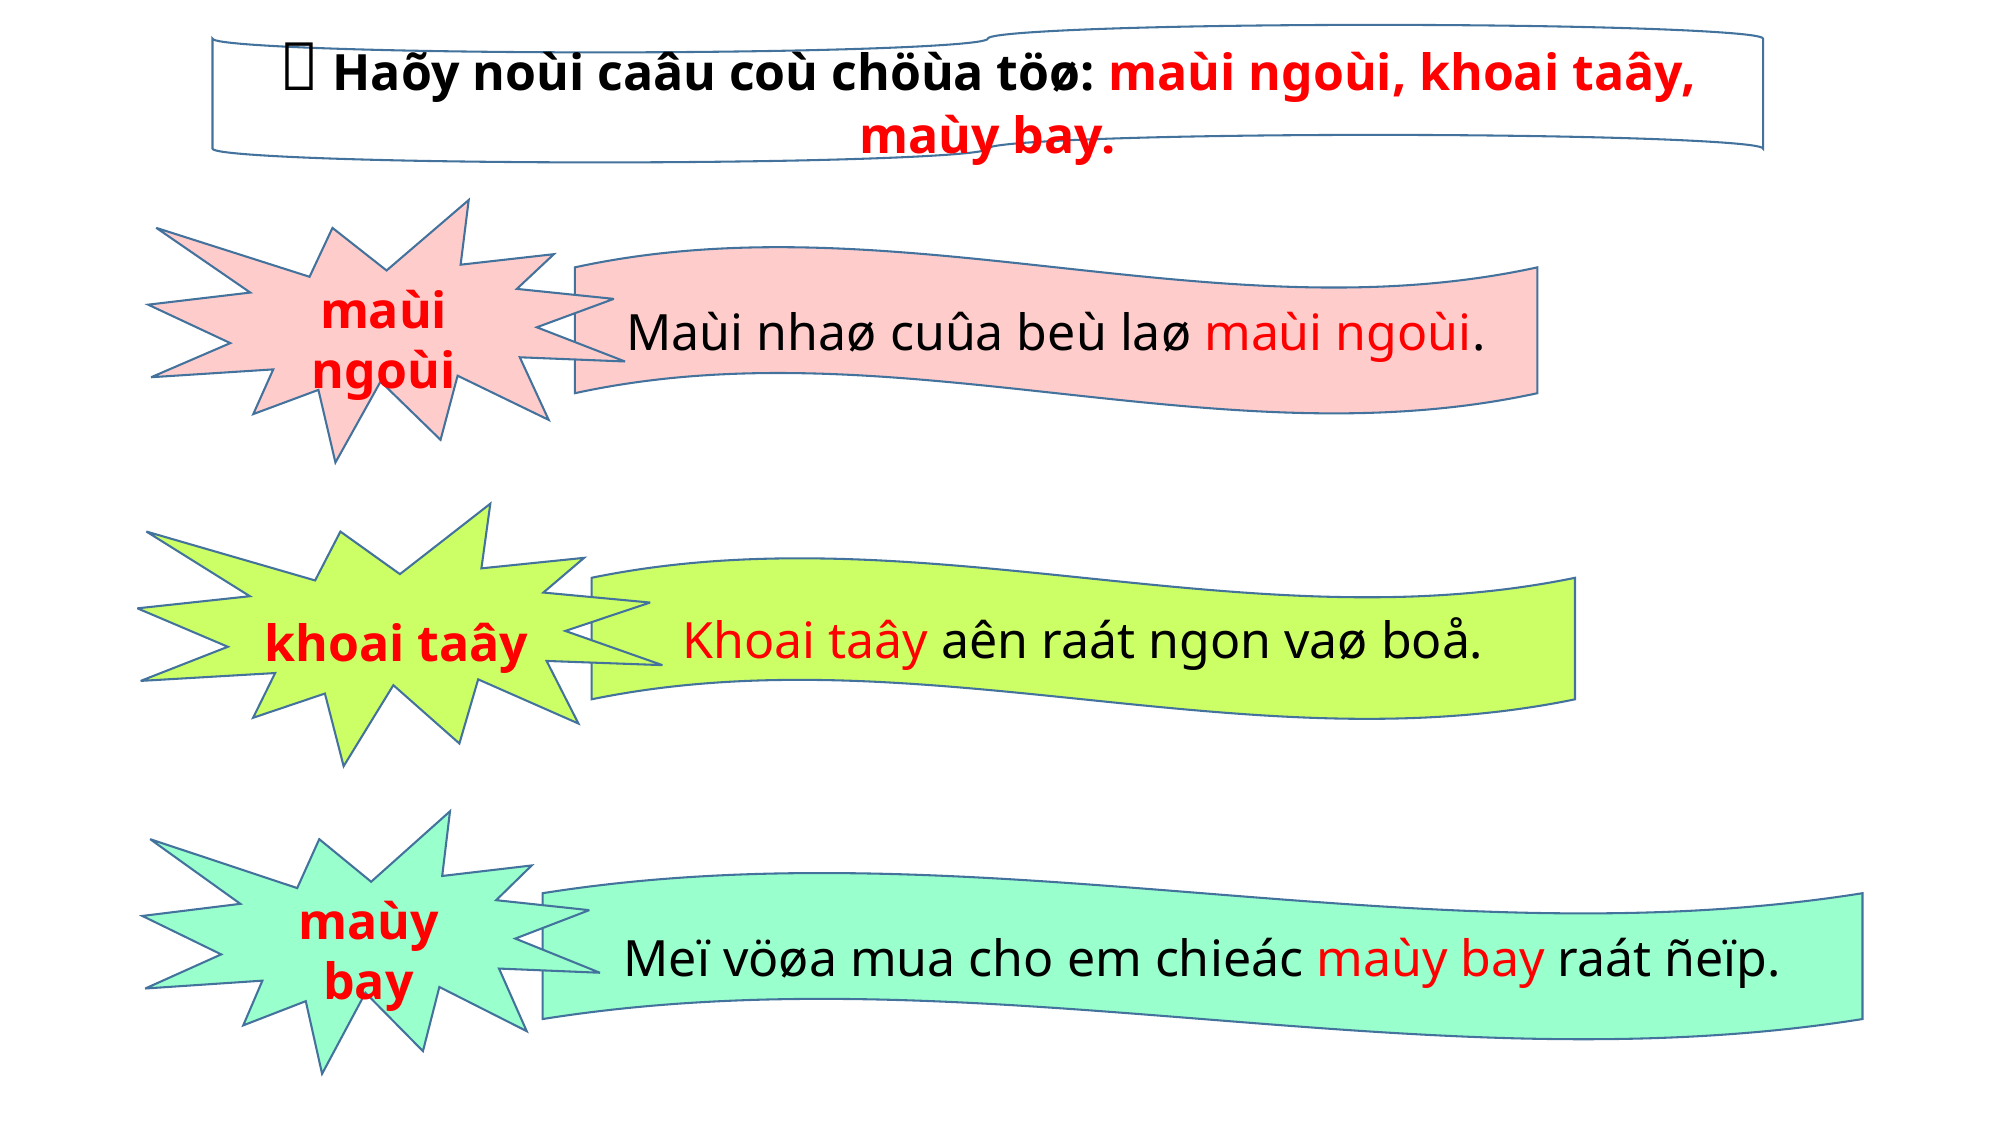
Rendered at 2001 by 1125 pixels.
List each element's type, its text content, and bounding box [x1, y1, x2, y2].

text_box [148, 199, 1538, 463]
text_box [137, 503, 1575, 767]
text_box  Haõy noùi caâu coù chöùa töø: maùi ngoùi, khoai taây, maùy bay. [211, 23, 1765, 164]
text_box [142, 811, 1863, 1074]
